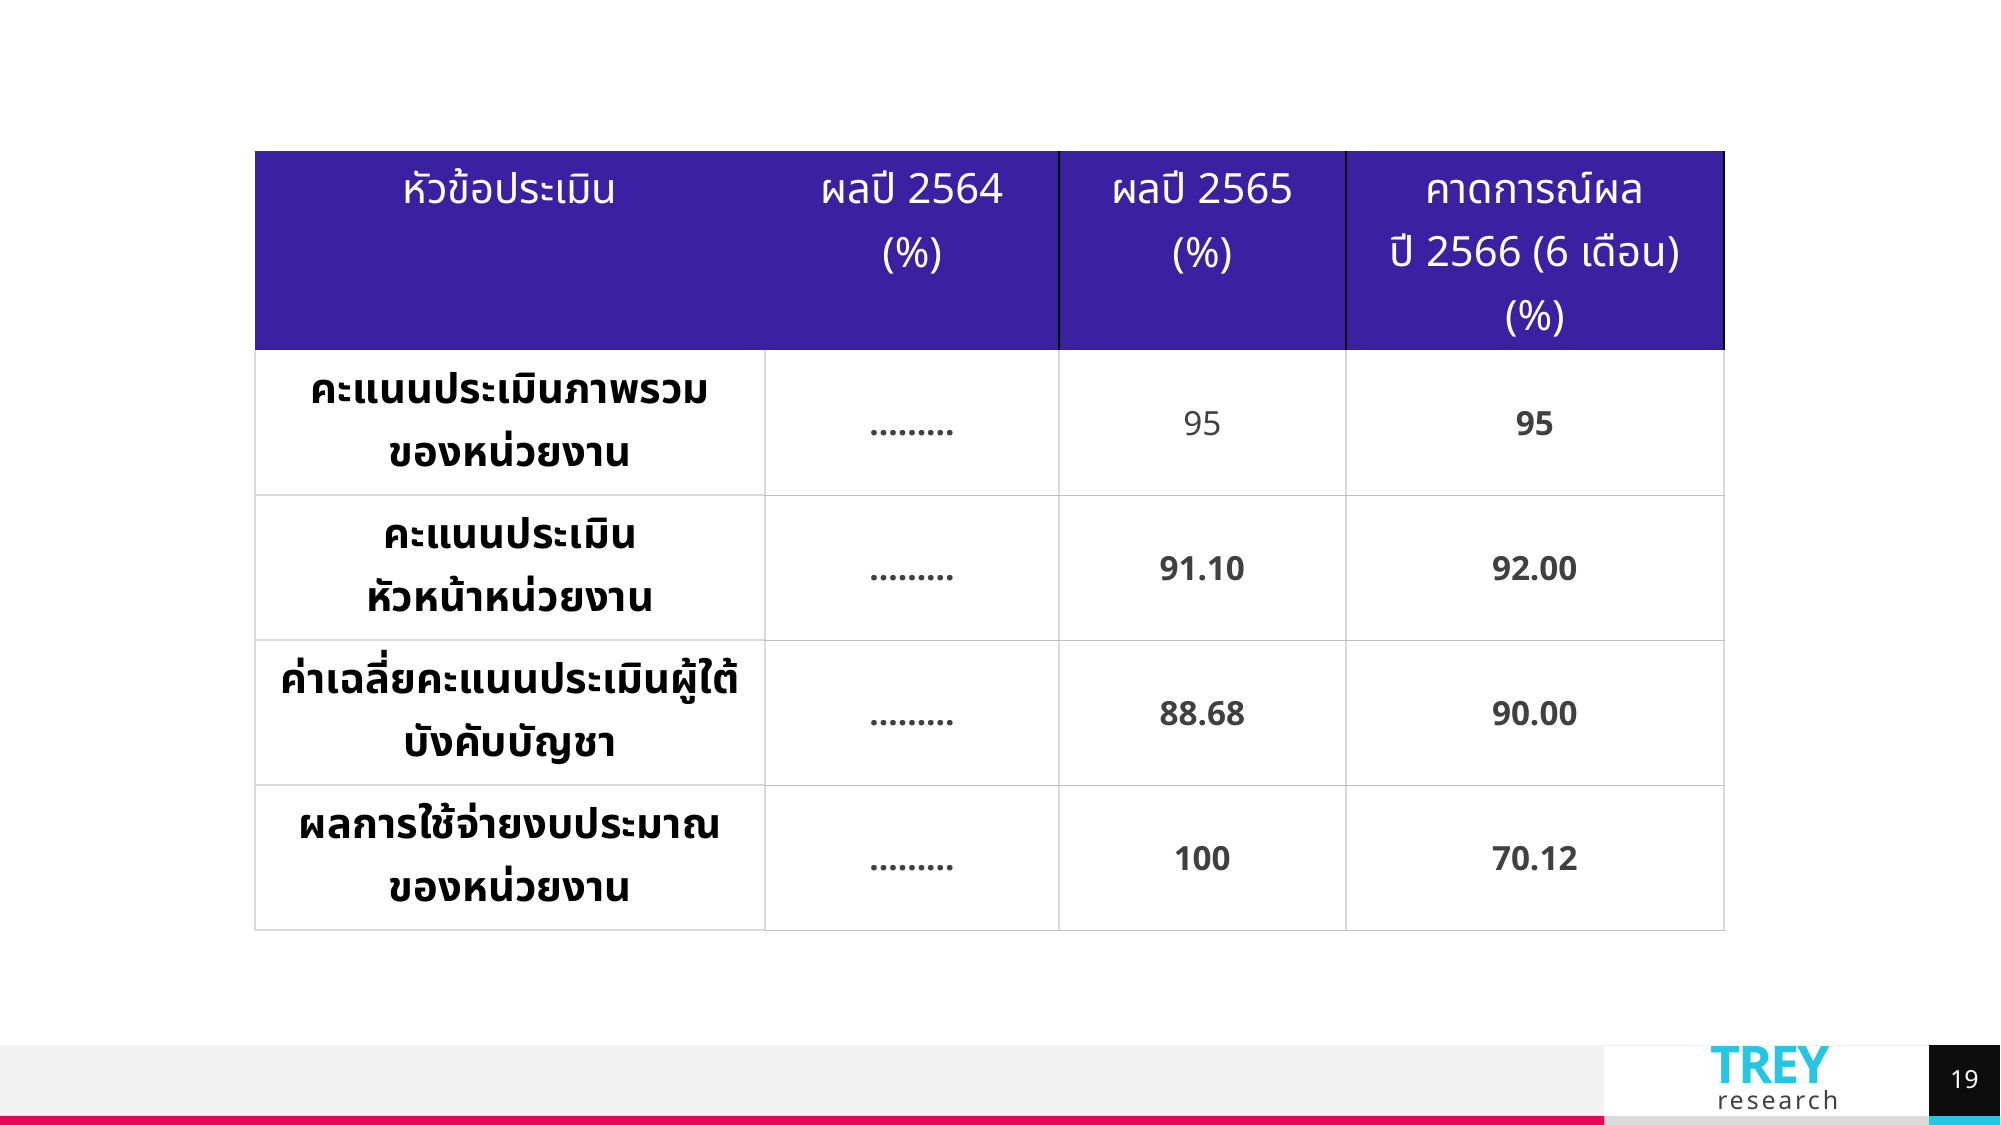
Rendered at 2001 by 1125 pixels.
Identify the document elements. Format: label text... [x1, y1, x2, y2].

table_cell ……… [766, 786, 1058, 930]
table_cell คะแนนประเมิน หัวหน้าหน่วยงาน [256, 496, 764, 639]
table_cell ……… [766, 641, 1058, 785]
table_cell ผลการใช้จ่ายงบประมาณ ของหน่วยงาน [256, 786, 764, 929]
table_header หัวข้อประเมิน [255, 151, 765, 350]
table_cell ค่าเฉลี่ยคะแนนประเมินผู้ใต้บังคับบัญชา [256, 641, 764, 784]
slide_number 19 [1929, 1045, 2000, 1116]
table_cell 70.12 [1347, 786, 1723, 930]
table_cell ……… [766, 350, 1058, 495]
table_cell 91.10 [1060, 496, 1345, 640]
table_header คาดการณ์ผล ปี 2566 (6 เดือน) (%) [1347, 151, 1723, 350]
table_cell 90.00 [1347, 641, 1723, 785]
table_cell 88.68 [1060, 641, 1345, 785]
table_header ผลปี 2564 (%) [765, 151, 1058, 350]
table_cell คะแนนประเมินภาพรวม ของหน่วยงาน [256, 350, 764, 494]
table_cell 92.00 [1347, 496, 1723, 640]
table_header ผลปี 2565 (%) [1060, 151, 1345, 350]
table_cell 100 [1060, 786, 1345, 930]
table_cell ……… [766, 496, 1058, 640]
table_cell 95 [1347, 350, 1723, 495]
table_cell 95 [1060, 350, 1345, 495]
